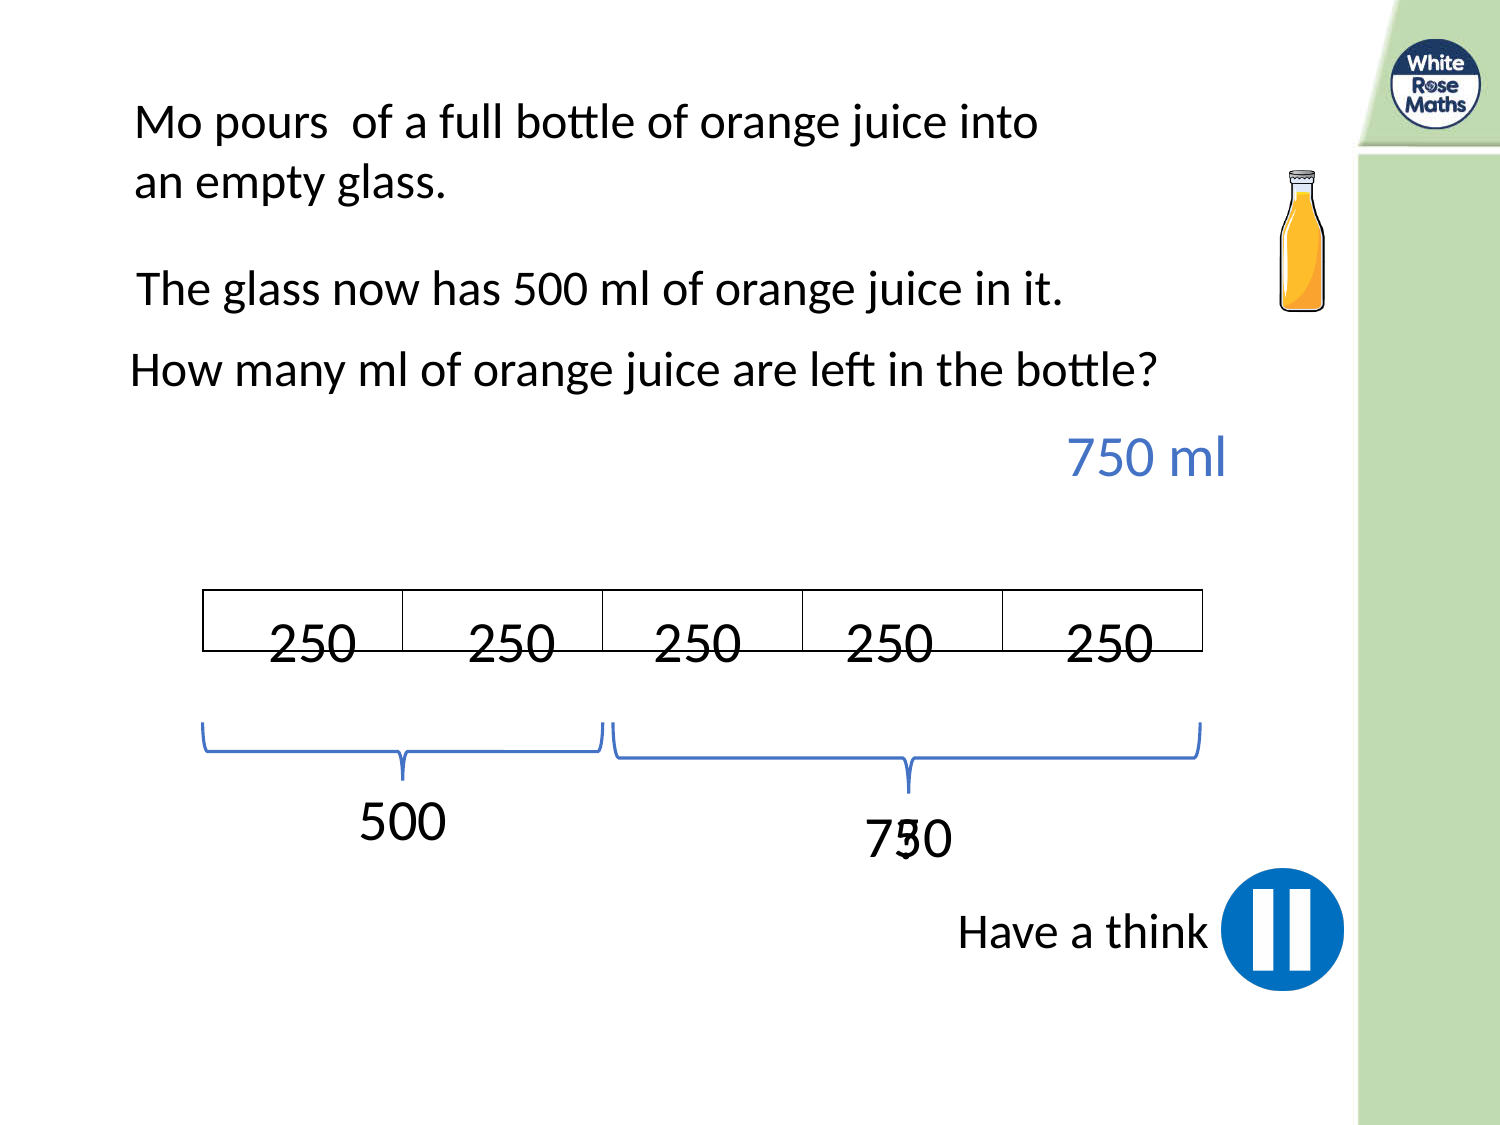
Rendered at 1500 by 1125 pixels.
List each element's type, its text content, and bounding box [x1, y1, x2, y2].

text_box 250 [254, 596, 404, 682]
table_header [1003, 591, 1202, 650]
text_box Have a think [942, 891, 1221, 967]
text_box 750 [849, 791, 1037, 877]
table_header [403, 591, 602, 650]
text_box 500 [344, 774, 532, 860]
text_box The glass now has 500 ml of orange juice in it. [121, 248, 1357, 323]
text_box [612, 722, 1201, 791]
text_box 250 [452, 596, 581, 682]
text_box 750 ml [1051, 411, 1385, 496]
text_box ? [879, 793, 1159, 879]
table_header [603, 591, 802, 650]
text_box How many ml of orange juice are left in the bottle? [114, 329, 1351, 404]
table_header [803, 591, 1002, 650]
text_box 250 [830, 596, 959, 682]
text_box 250 [638, 596, 767, 682]
text_box [202, 722, 604, 781]
text_box 250 [1050, 596, 1179, 682]
picture [0, 0, 1500, 1125]
table_header [204, 591, 402, 650]
